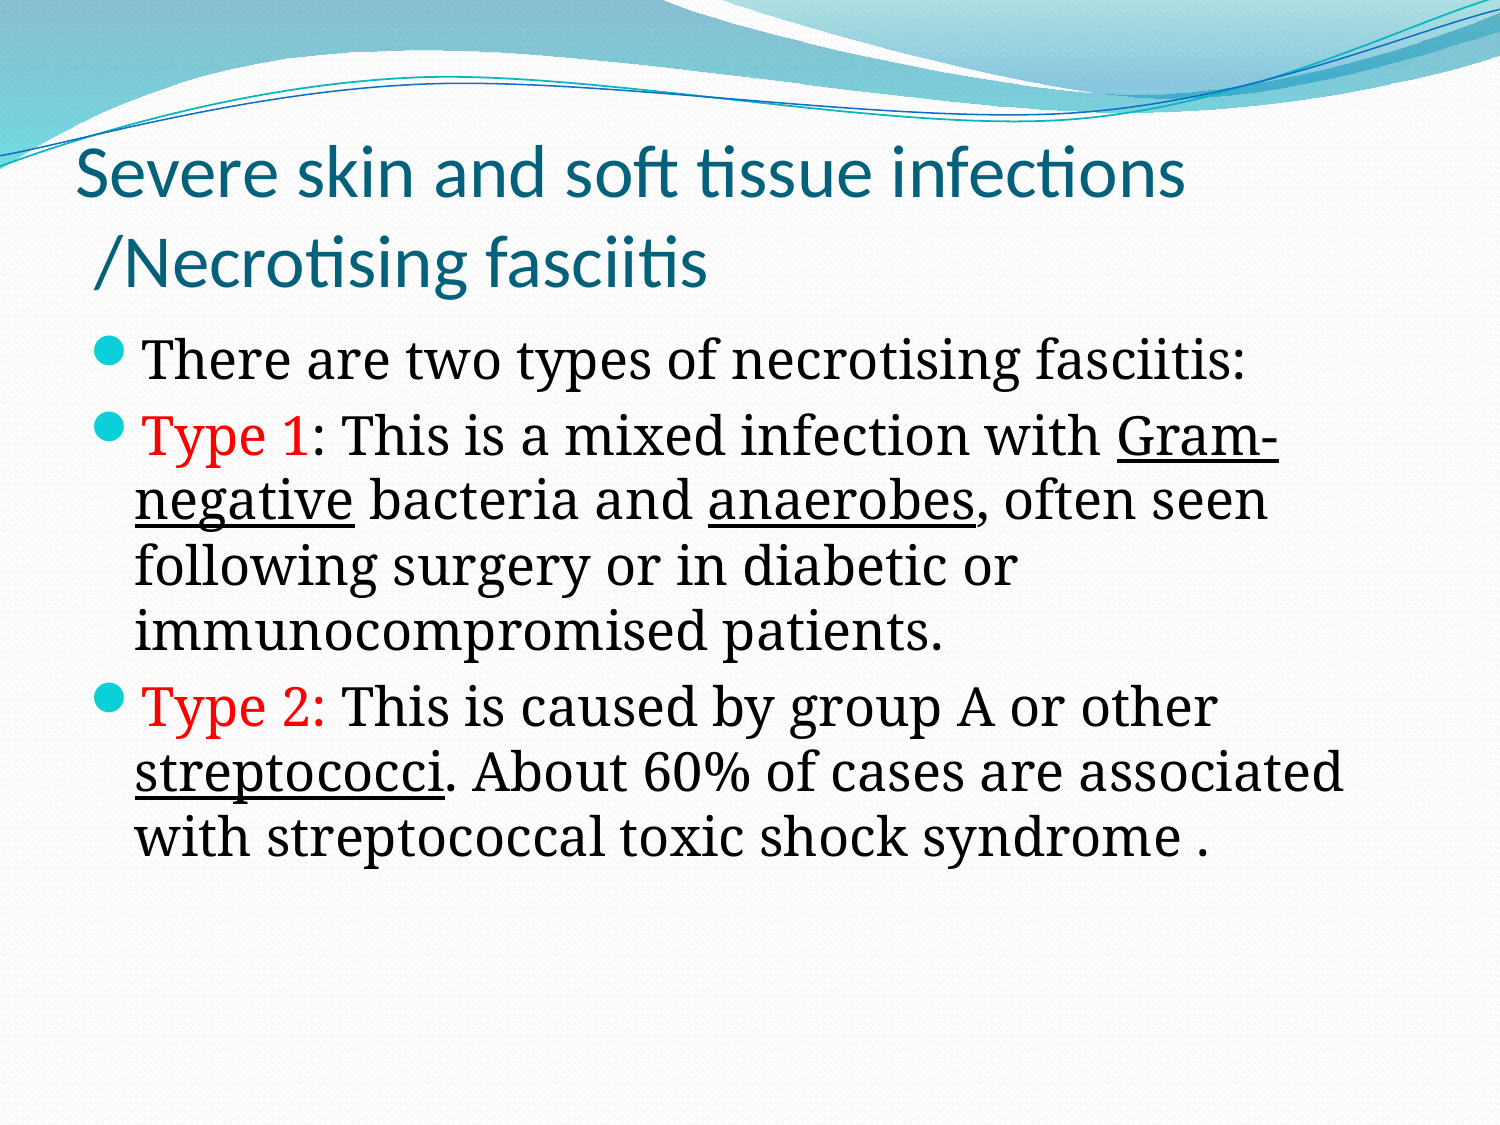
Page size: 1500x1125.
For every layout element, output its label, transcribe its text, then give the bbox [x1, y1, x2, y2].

list There are two types of necrotising fasciitis: Type 1: This is a mixed infection with Gram-negative bacteria and anaerobes, often seen following surgery or in diabetic or immunocompromised patients. Type 2: This is caused by group A or other streptococci. About 60% of cases are associated with streptococcal toxic shock syndrome . [75, 317, 1425, 1038]
title Severe skin and soft tissue infections /Necrotising fasciitis [75, 115, 1425, 303]
